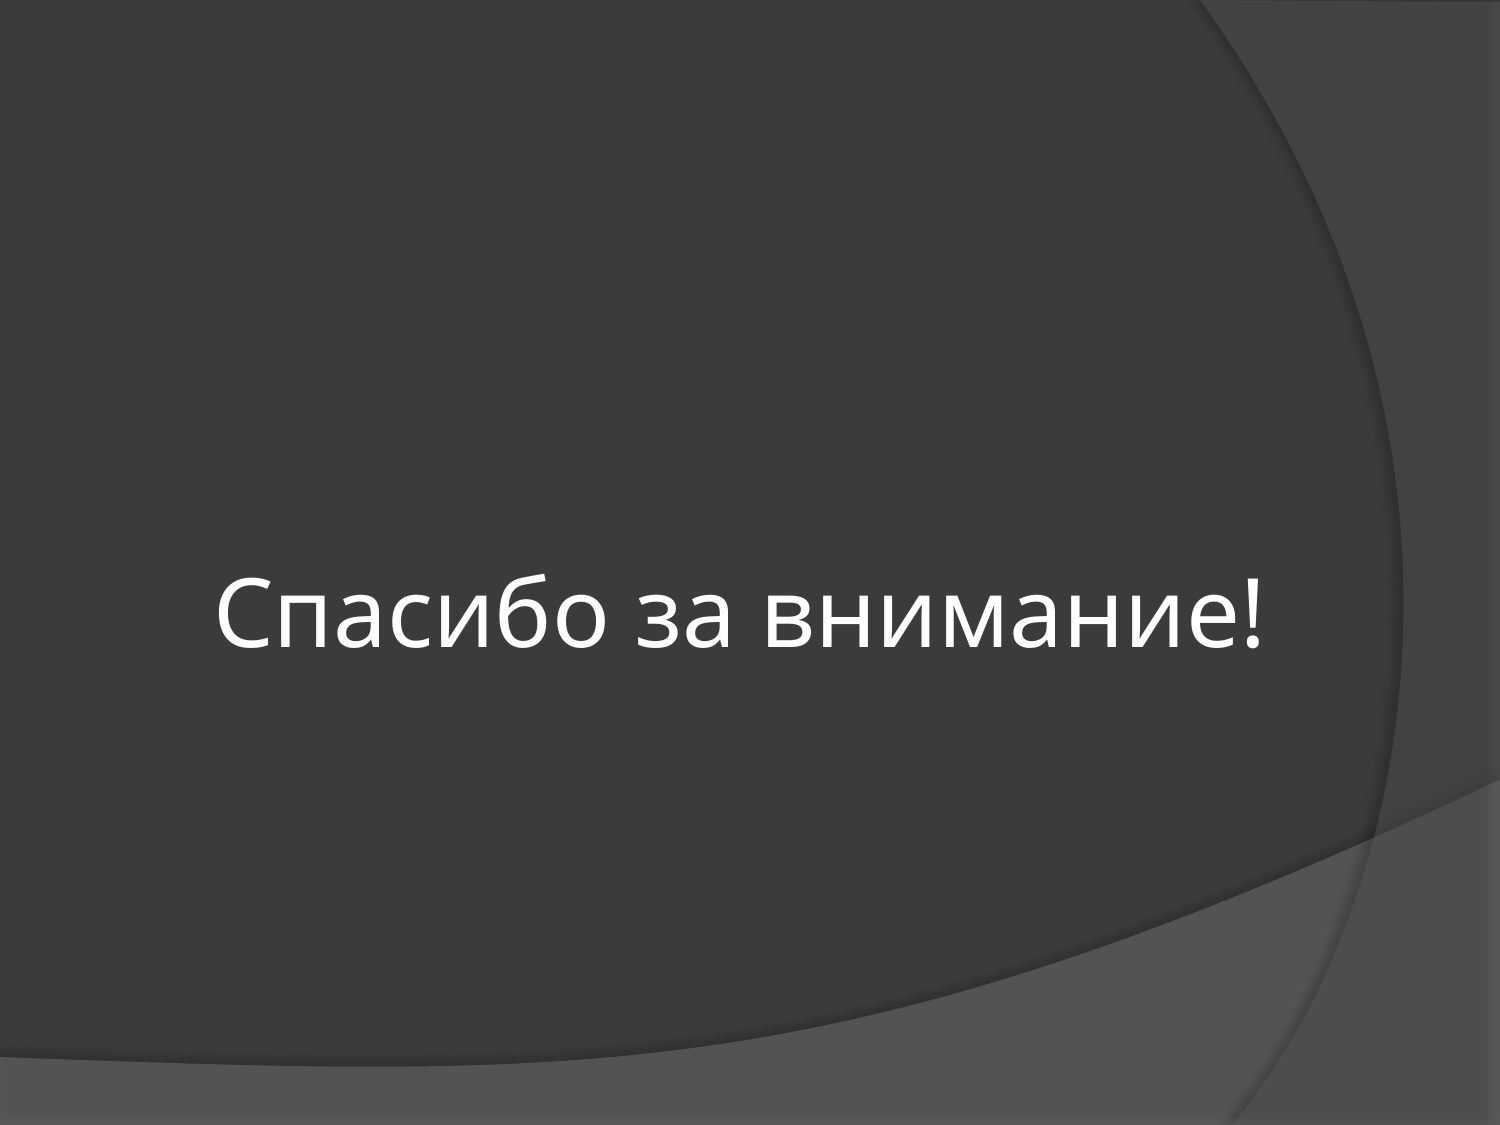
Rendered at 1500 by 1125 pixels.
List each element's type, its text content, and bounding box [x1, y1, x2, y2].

title Спасибо за внимание! [64, 515, 1415, 703]
